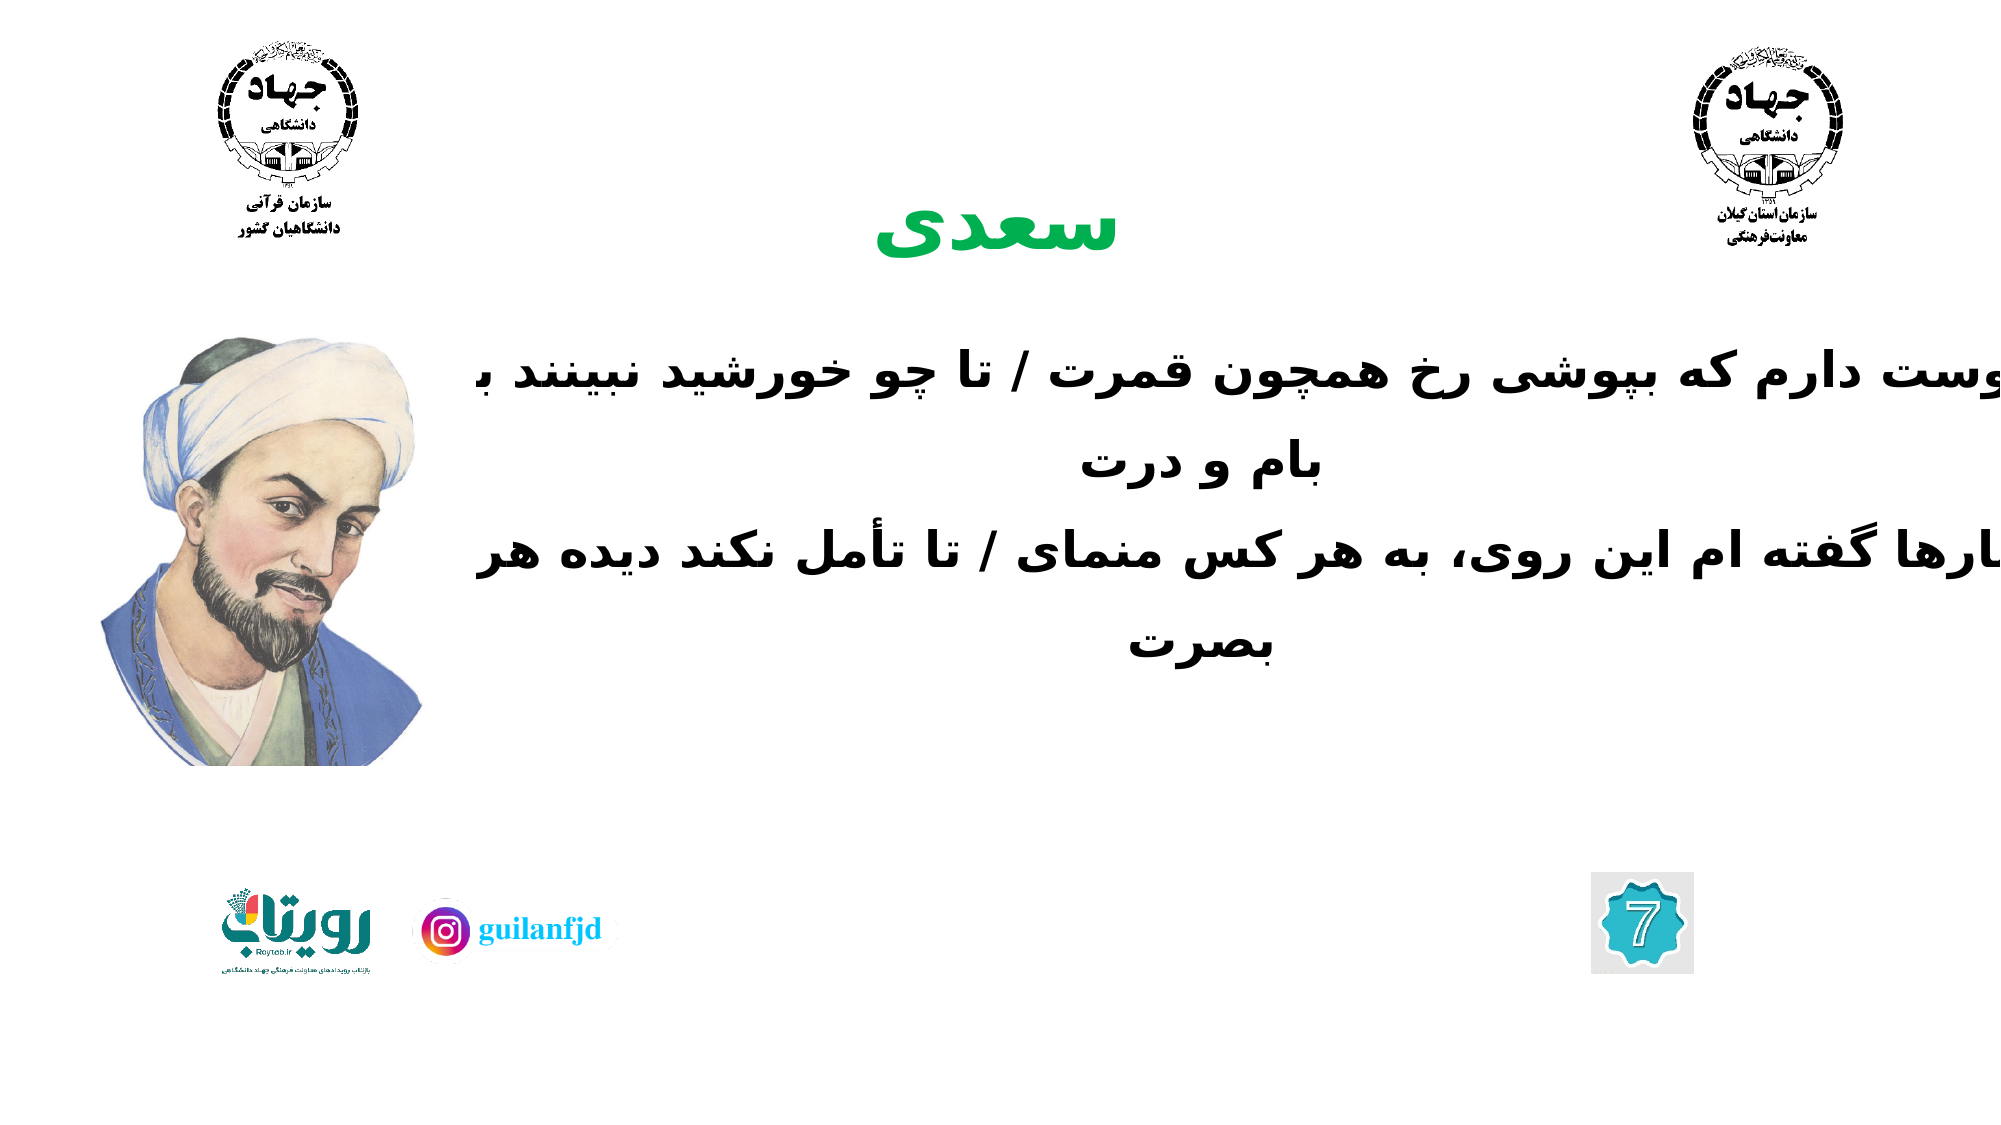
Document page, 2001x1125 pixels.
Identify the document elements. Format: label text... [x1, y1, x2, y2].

picture [205, 36, 370, 264]
picture [222, 888, 370, 974]
text_box سعدی [370, 36, 1823, 252]
picture [100, 328, 476, 766]
title دوست دارم که بپوشی رخ همچون قمرت / تا چو خورشید نبینند به هر بام و درت بارها گفته ام این روی، به هر کس منمای / تا تأمل نکند دیده هر بی بصرت [327, 252, 2000, 735]
picture [376, 842, 672, 1020]
picture [1591, 872, 1694, 974]
picture [1693, 46, 1843, 253]
text_box سعدی [172, 36, 327, 275]
